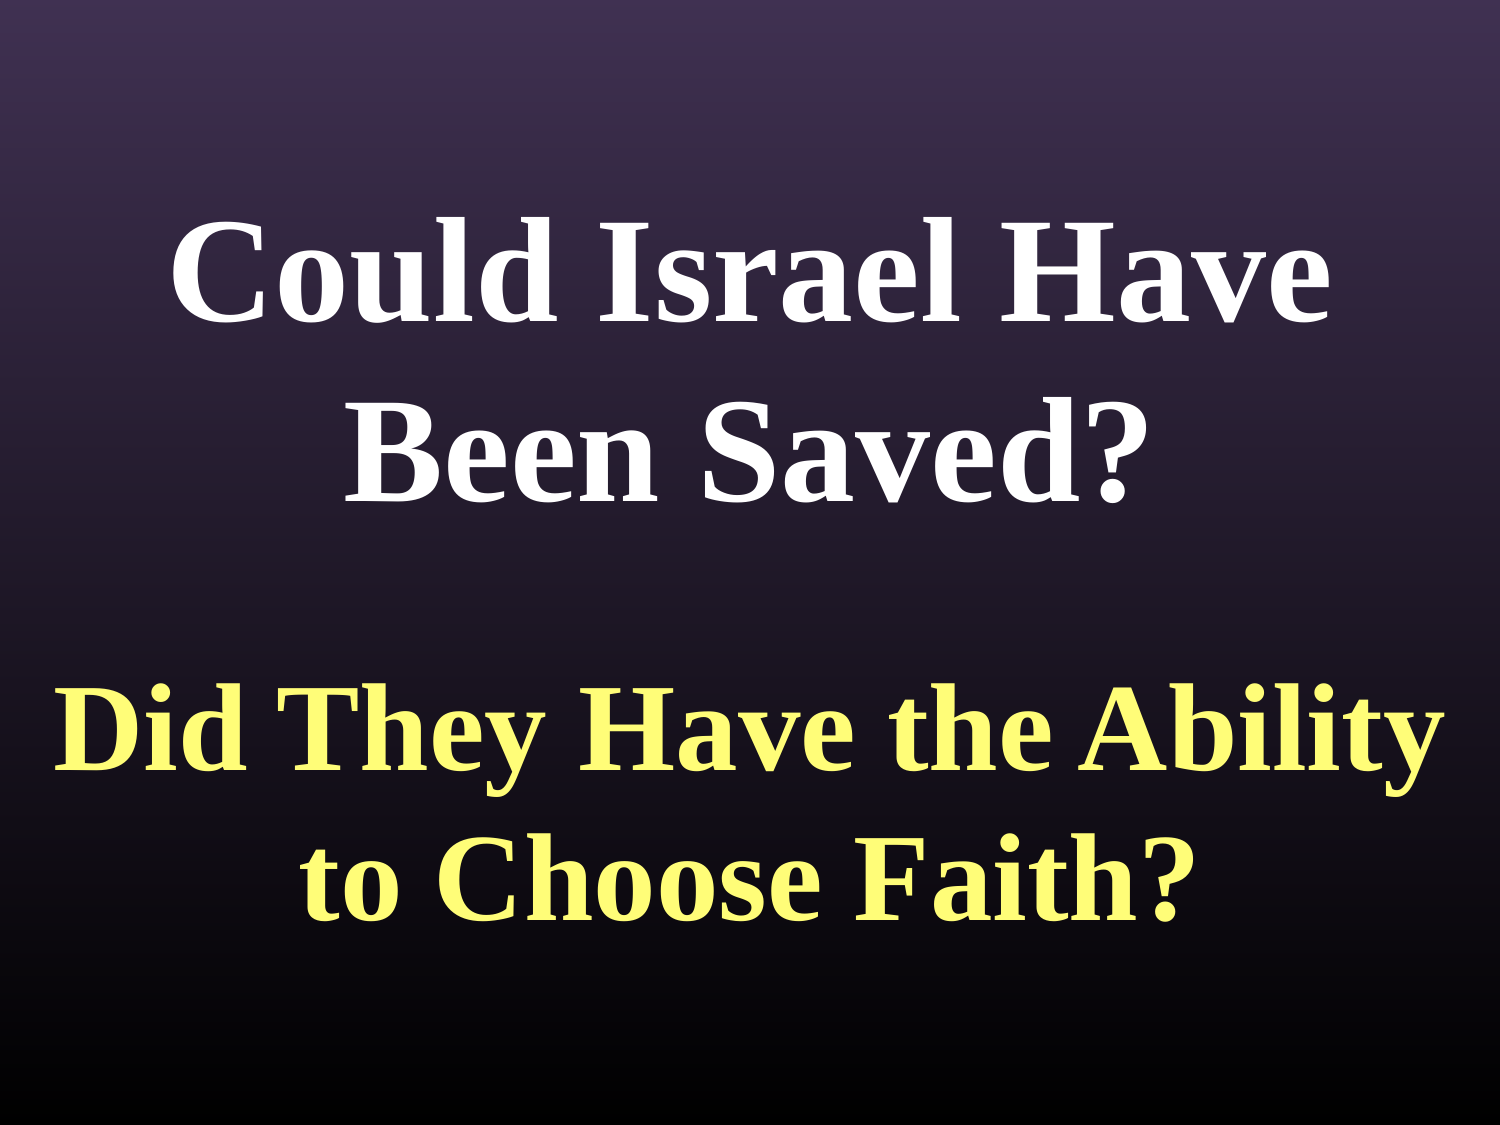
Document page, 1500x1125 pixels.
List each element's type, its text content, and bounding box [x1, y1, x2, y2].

subtitle Did They Have the Ability to Choose Faith? [0, 637, 1500, 1013]
title Could Israel Have Been Saved? [0, 112, 1500, 591]
